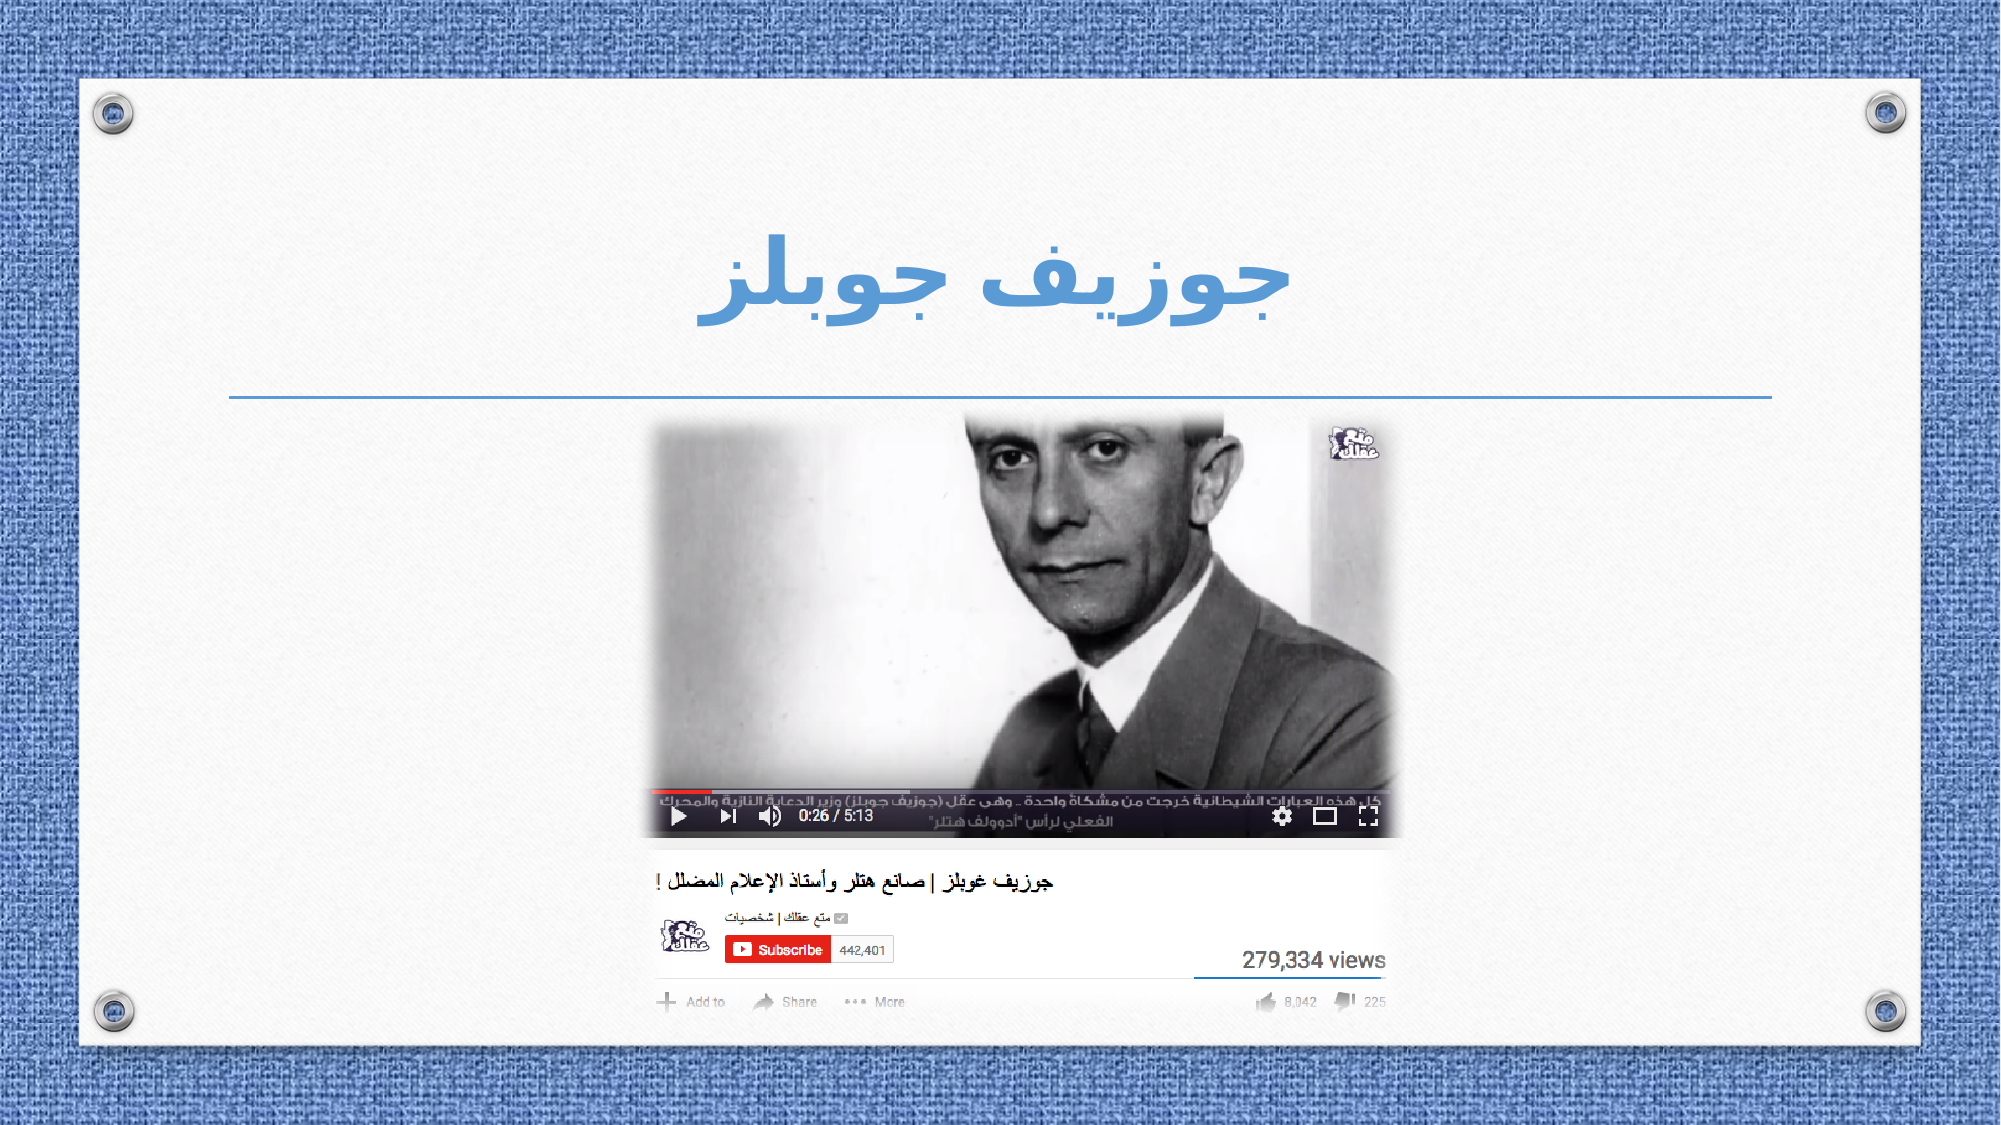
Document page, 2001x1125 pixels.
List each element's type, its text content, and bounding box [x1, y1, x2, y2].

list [635, 407, 1407, 1022]
title جوزيف جوبلز [212, 161, 1788, 375]
picture [0, 0, 2001, 1125]
